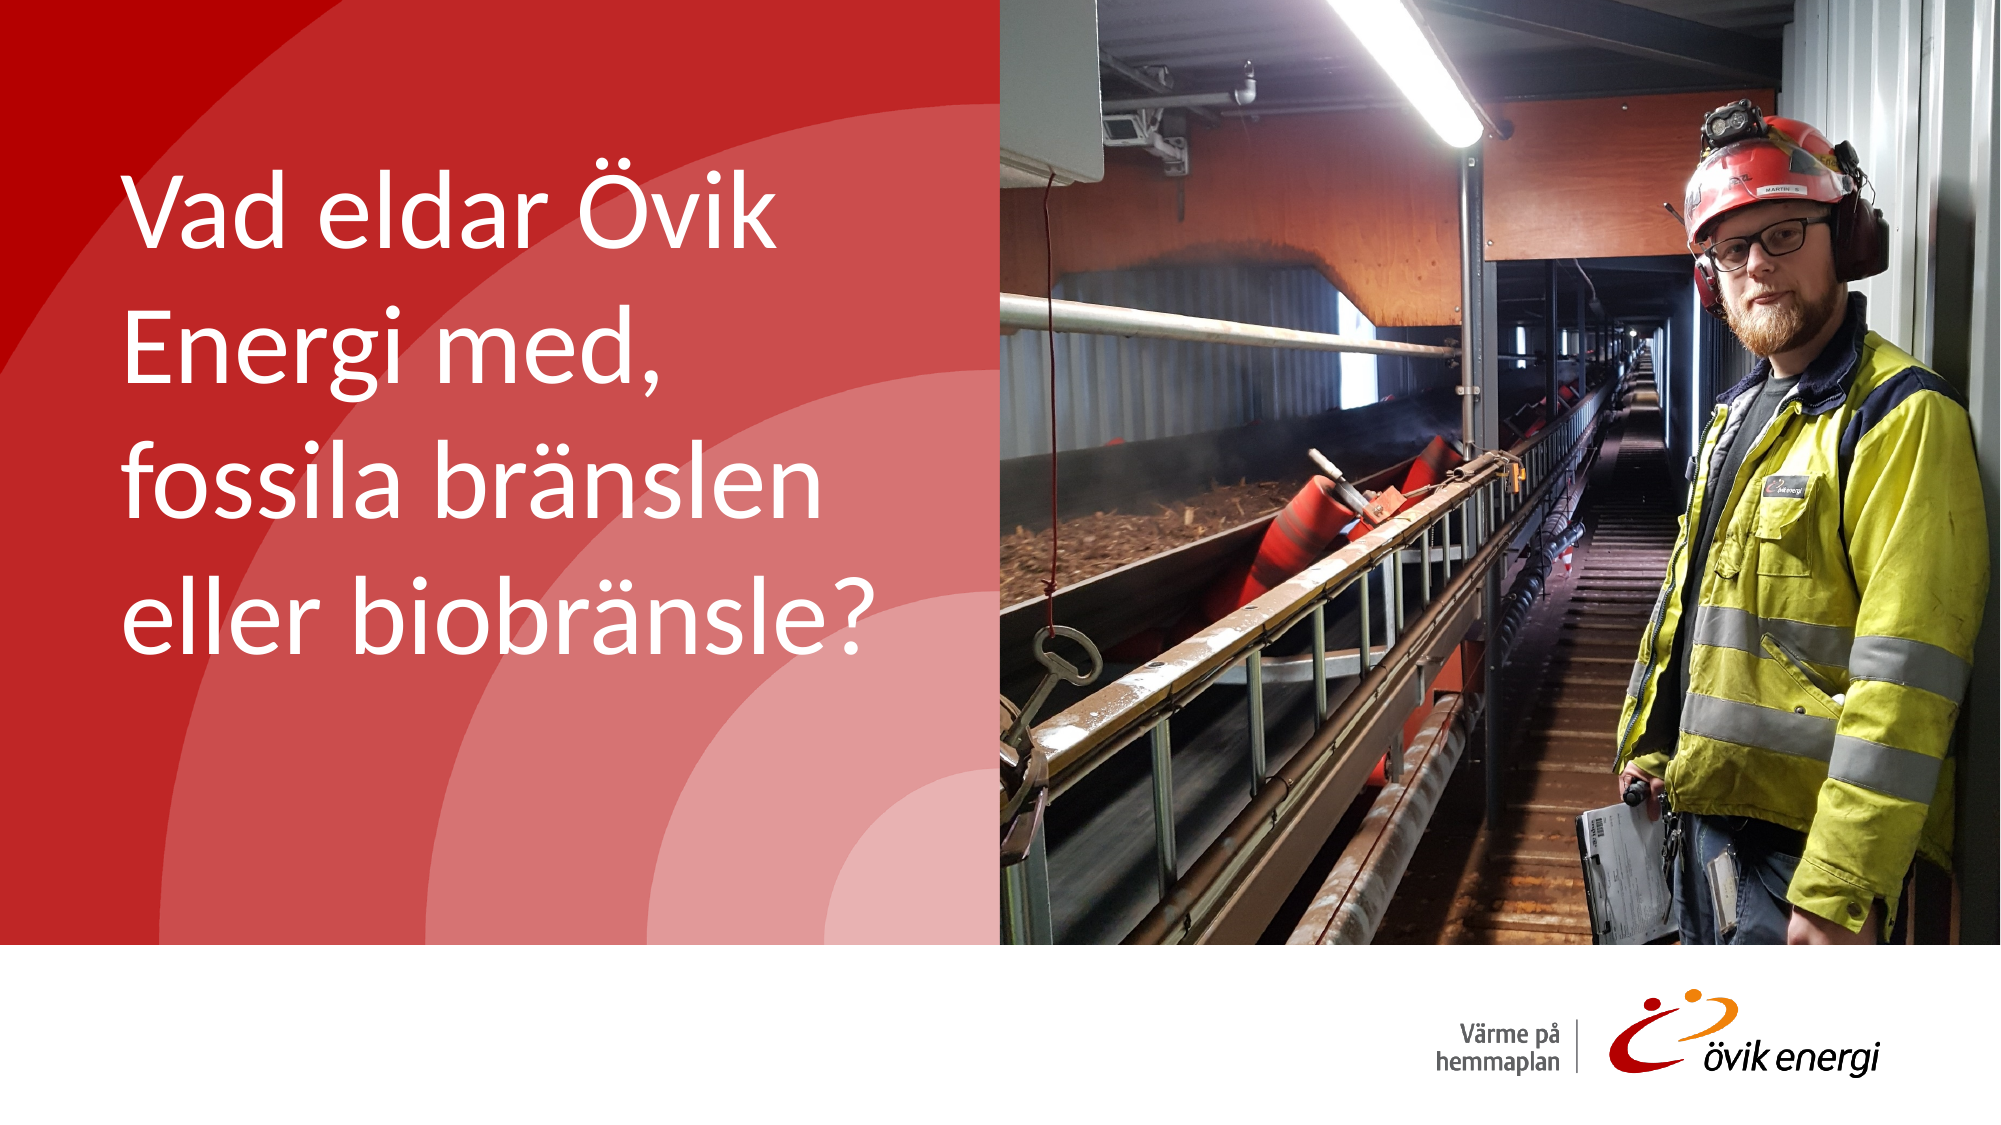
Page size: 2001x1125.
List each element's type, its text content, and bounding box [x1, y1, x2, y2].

picture [1437, 989, 1880, 1078]
title Vad eldar Övik Energi med, fossila bränslen eller biobränsle? [120, 119, 887, 829]
picture [0, 0, 2001, 945]
